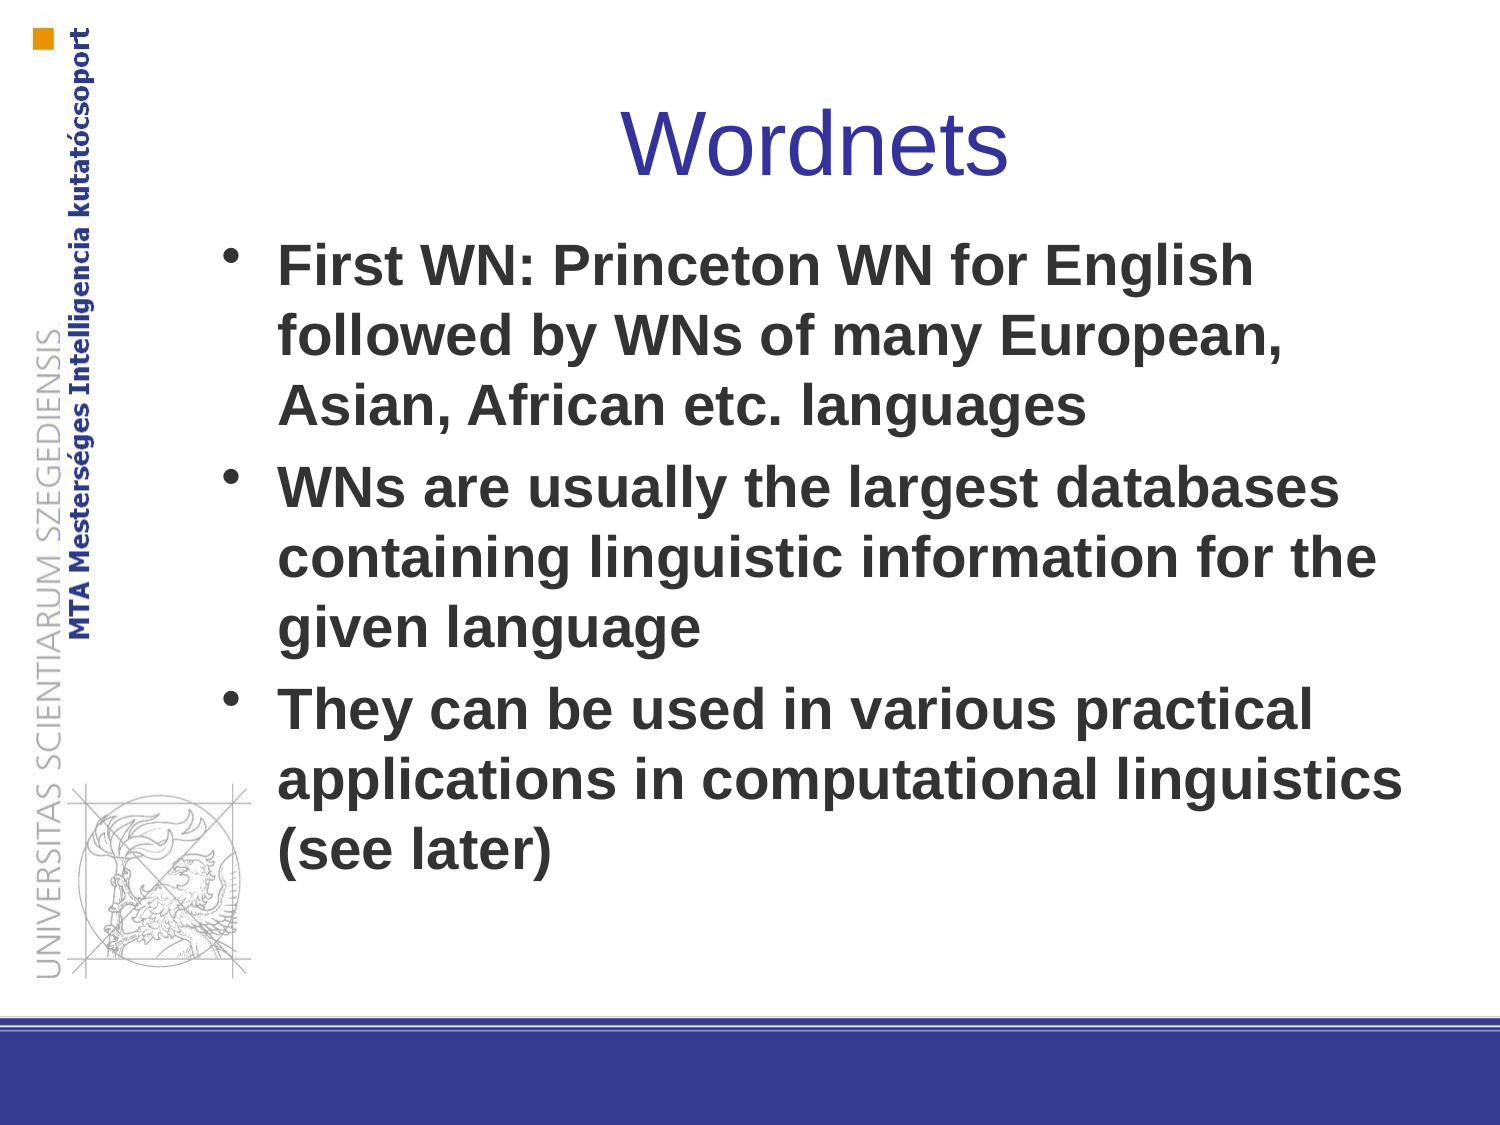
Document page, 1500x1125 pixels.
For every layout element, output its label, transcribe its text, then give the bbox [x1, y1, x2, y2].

list First WN: Princeton WN for English followed by WNs of many European, Asian, African etc. languages WNs are usually the largest databases containing linguistic information for the given language They can be used in various practical applications in computational linguistics (see later) [206, 220, 1425, 988]
title Wordnets [206, 45, 1425, 220]
picture [0, 0, 1500, 1125]
